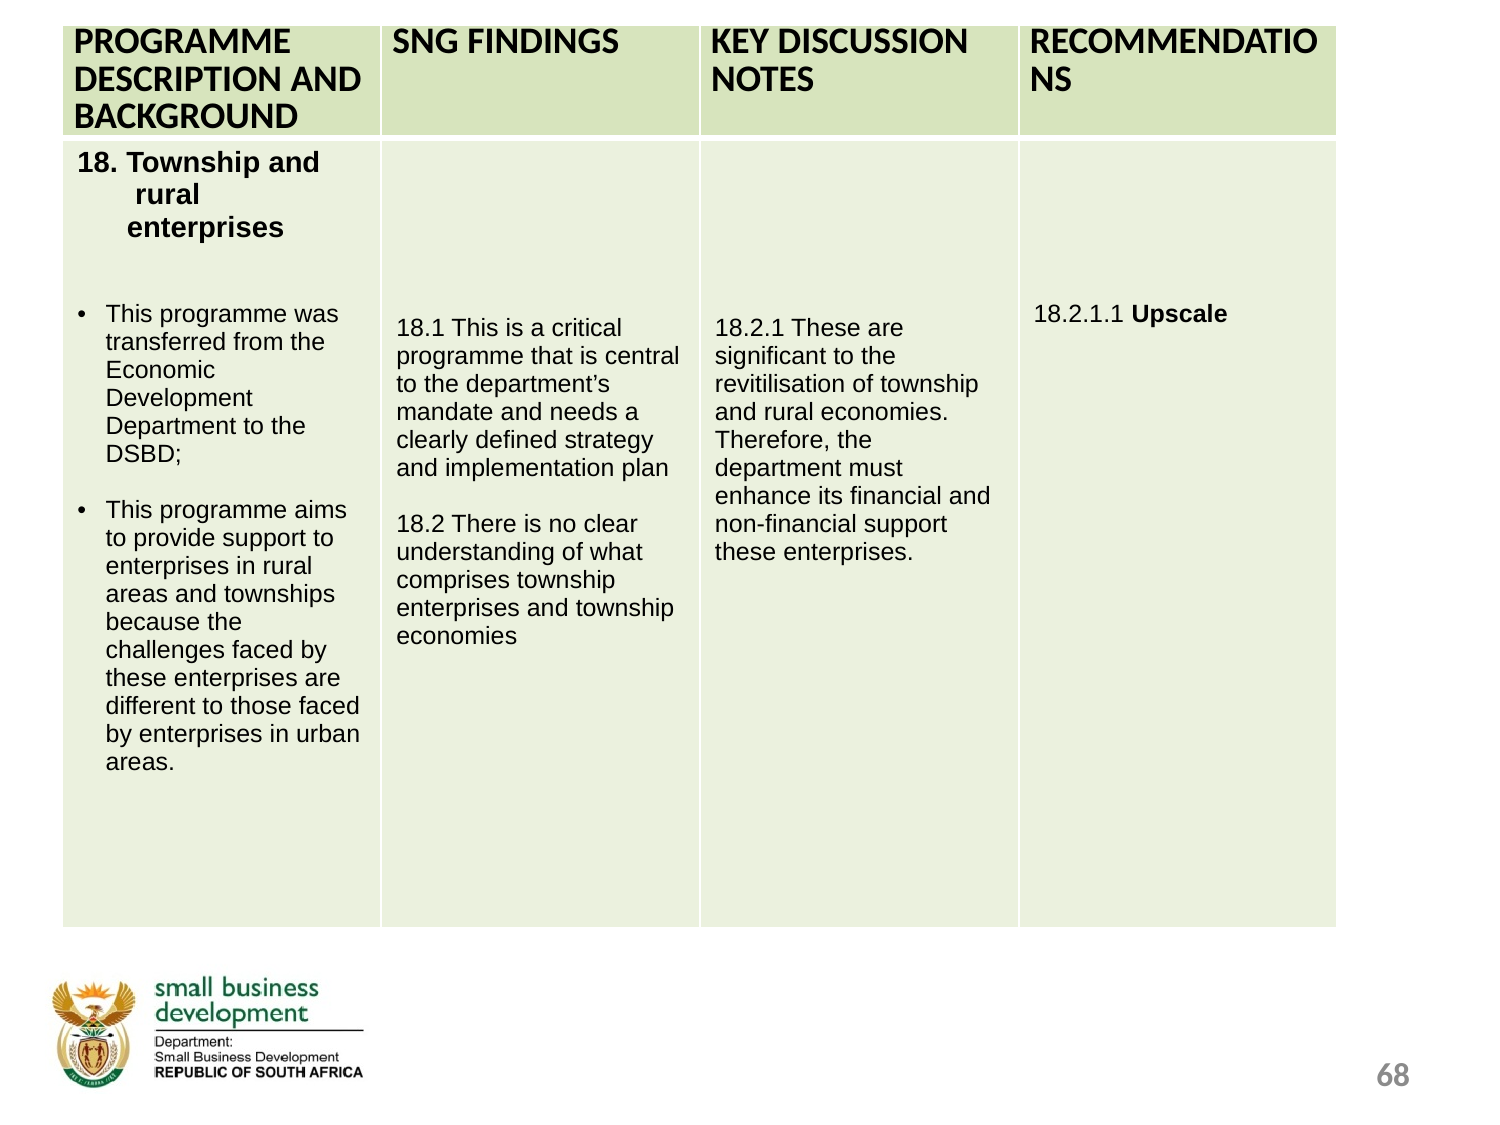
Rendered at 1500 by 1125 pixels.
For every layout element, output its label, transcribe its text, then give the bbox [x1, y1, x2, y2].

table_header Recommendations [1020, 26, 1336, 135]
table_cell 18. Township and rural enterprises This programme was transferred from the Economic Development Department to the DSBD; This programme aims to provide support to enterprises in rural areas and townships because the challenges faced by these enterprises are different to those faced by enterprises in urban areas. [63, 141, 380, 927]
slide_number 68 [1074, 1042, 1425, 1103]
table_header Programme Description and Background [63, 26, 380, 135]
table_cell 18.2.1.1 Upscale [1020, 141, 1336, 927]
table_header SNG findings [382, 26, 699, 135]
picture [29, 962, 388, 1094]
table_cell 18.1 This is a critical programme that is central to the department’s mandate and needs a clearly defined strategy and implementation plan 18.2 There is no clear understanding of what comprises township enterprises and township economies [382, 141, 699, 927]
table_cell 18.2.1 These are significant to the revitilisation of township and rural economies. Therefore, the department must enhance its financial and non-financial support these enterprises. [701, 141, 1018, 927]
list [35, 189, 1386, 1040]
table_header Key discussion notes [701, 26, 1018, 135]
